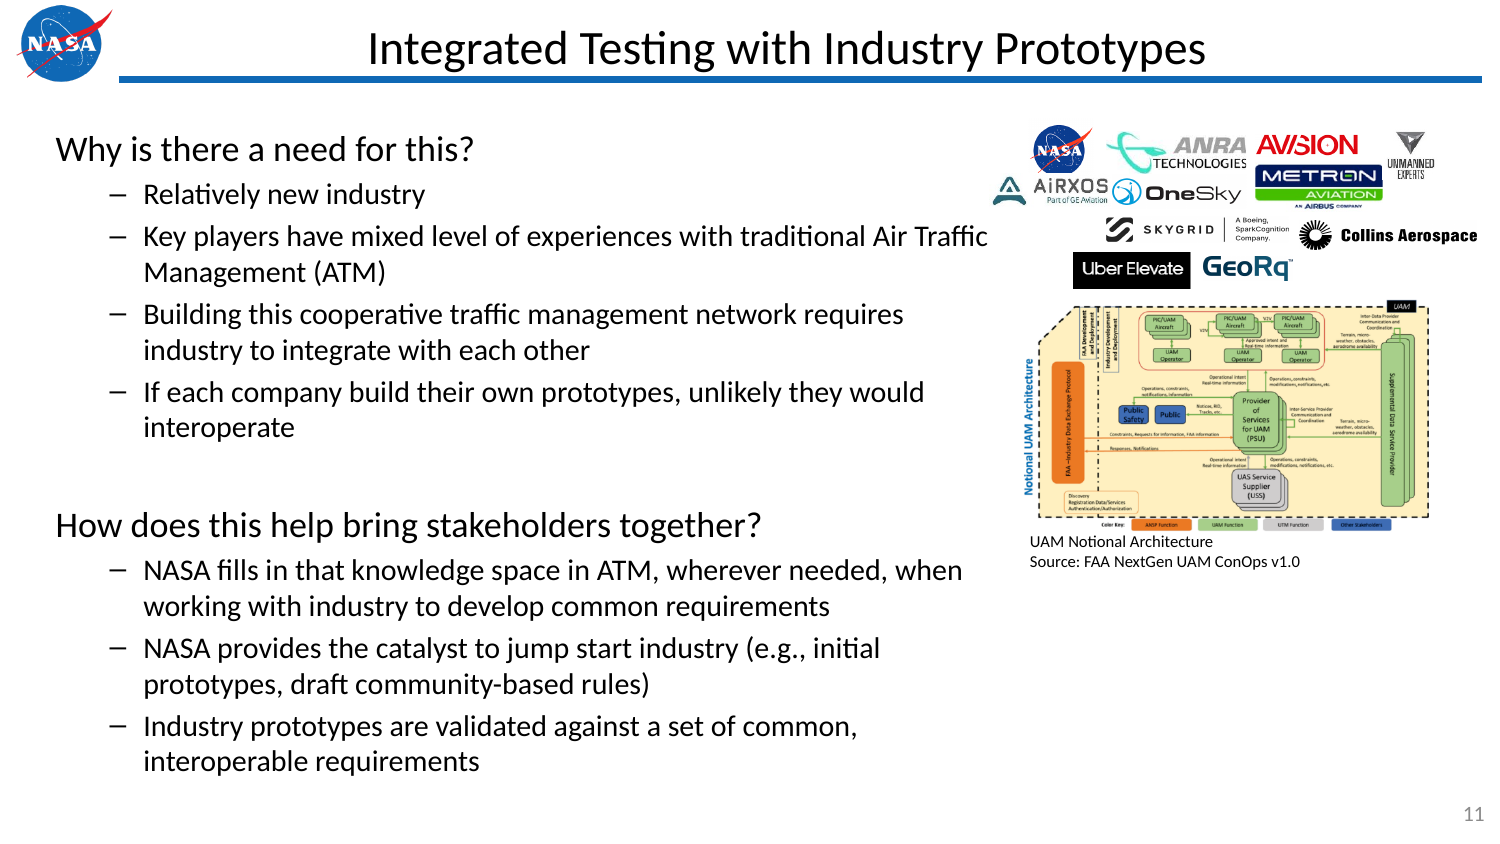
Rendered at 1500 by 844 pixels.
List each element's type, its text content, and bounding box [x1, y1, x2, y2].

list Why is there a need for this? Relatively new industry Key players have mixed level of experiences with traditional Air Traffic Management (ATM) Building this cooperative traffic management network requires industry to integrate with each other If each company build their own prototypes, unlikely they would interoperate How does this help bring stakeholders together? NASA fills in that knowledge space in ATM, wherever needed, when working with industry to develop common requirements NASA provides the catalyst to jump start industry (e.g., initial prototypes, draft community-based rules) Industry prototypes are validated against a set of common, interoperable requirements [40, 118, 1011, 790]
picture [989, 117, 1247, 210]
picture [1254, 129, 1439, 212]
picture [1064, 248, 1198, 295]
picture [16, 5, 113, 82]
title Integrated Testing with Industry Prototypes [116, 20, 1459, 82]
picture [1299, 220, 1478, 250]
text_box UAM Notional Architecture Source: FAA NextGen UAM ConOps v1.0 [1015, 543, 1316, 579]
slide_number 11 [1379, 789, 1500, 835]
picture [1018, 297, 1437, 540]
picture [1203, 256, 1293, 281]
picture [1255, 133, 1360, 157]
picture [1105, 216, 1289, 243]
